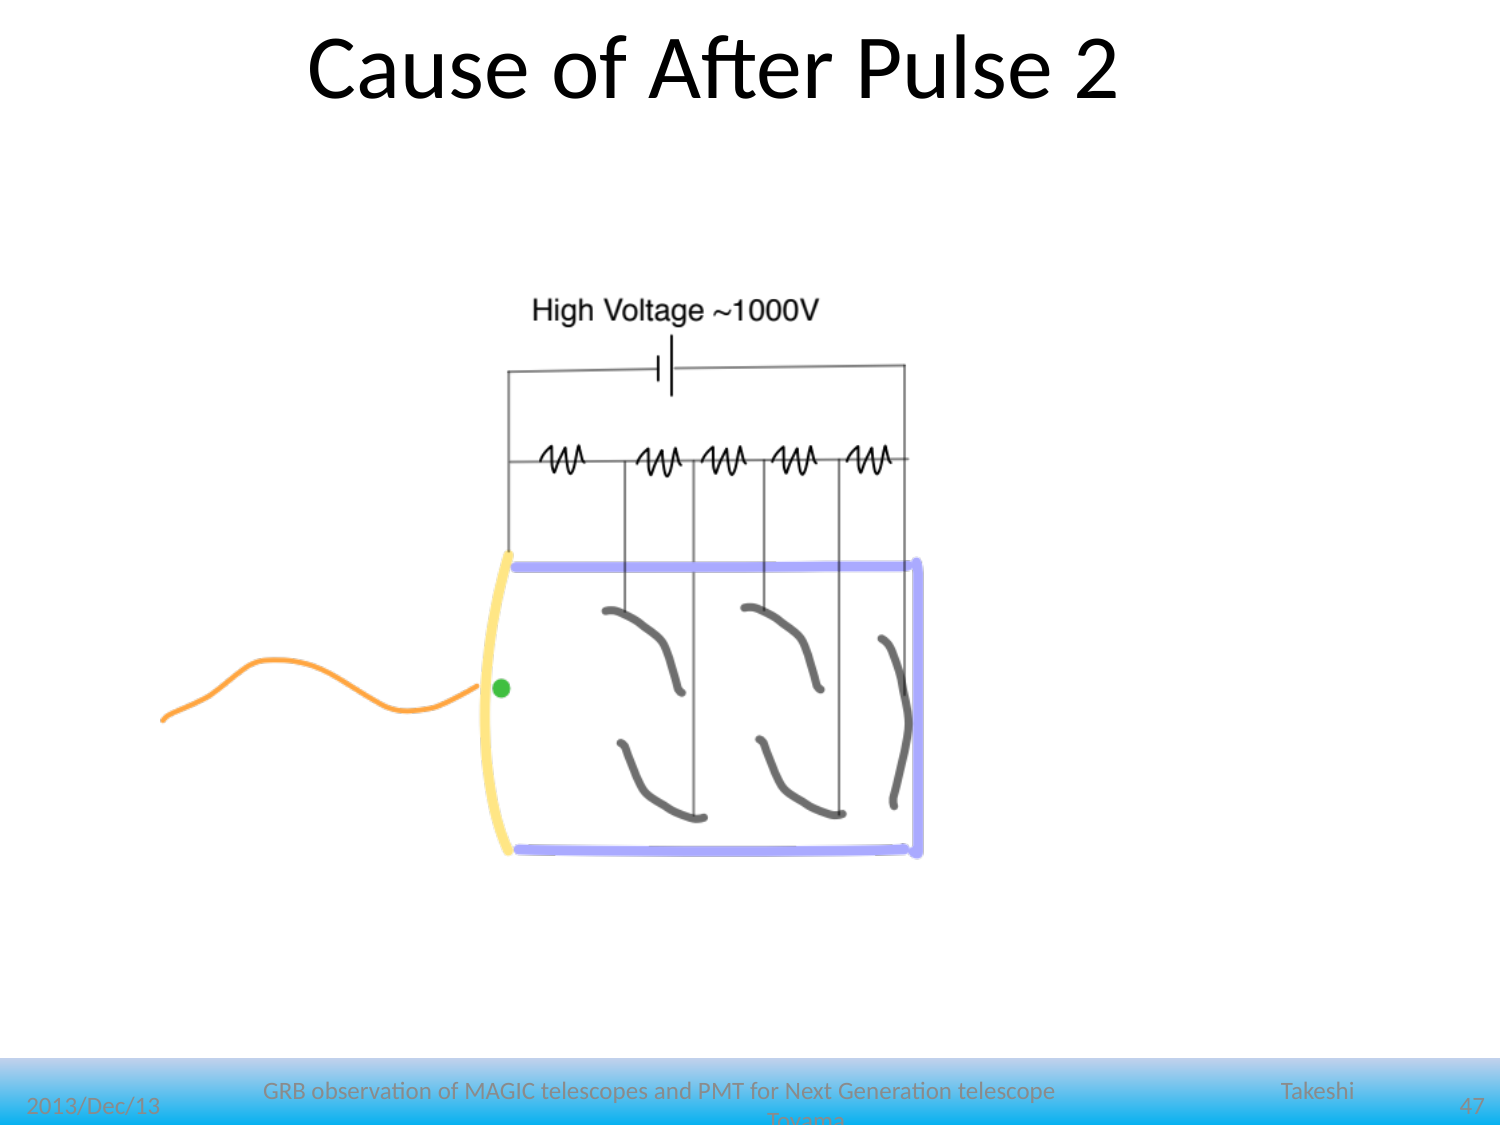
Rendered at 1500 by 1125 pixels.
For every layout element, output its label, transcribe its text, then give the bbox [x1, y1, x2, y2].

picture [3, 184, 1500, 1125]
text_box Cause of After Pulse 2 [293, 0, 1137, 125]
